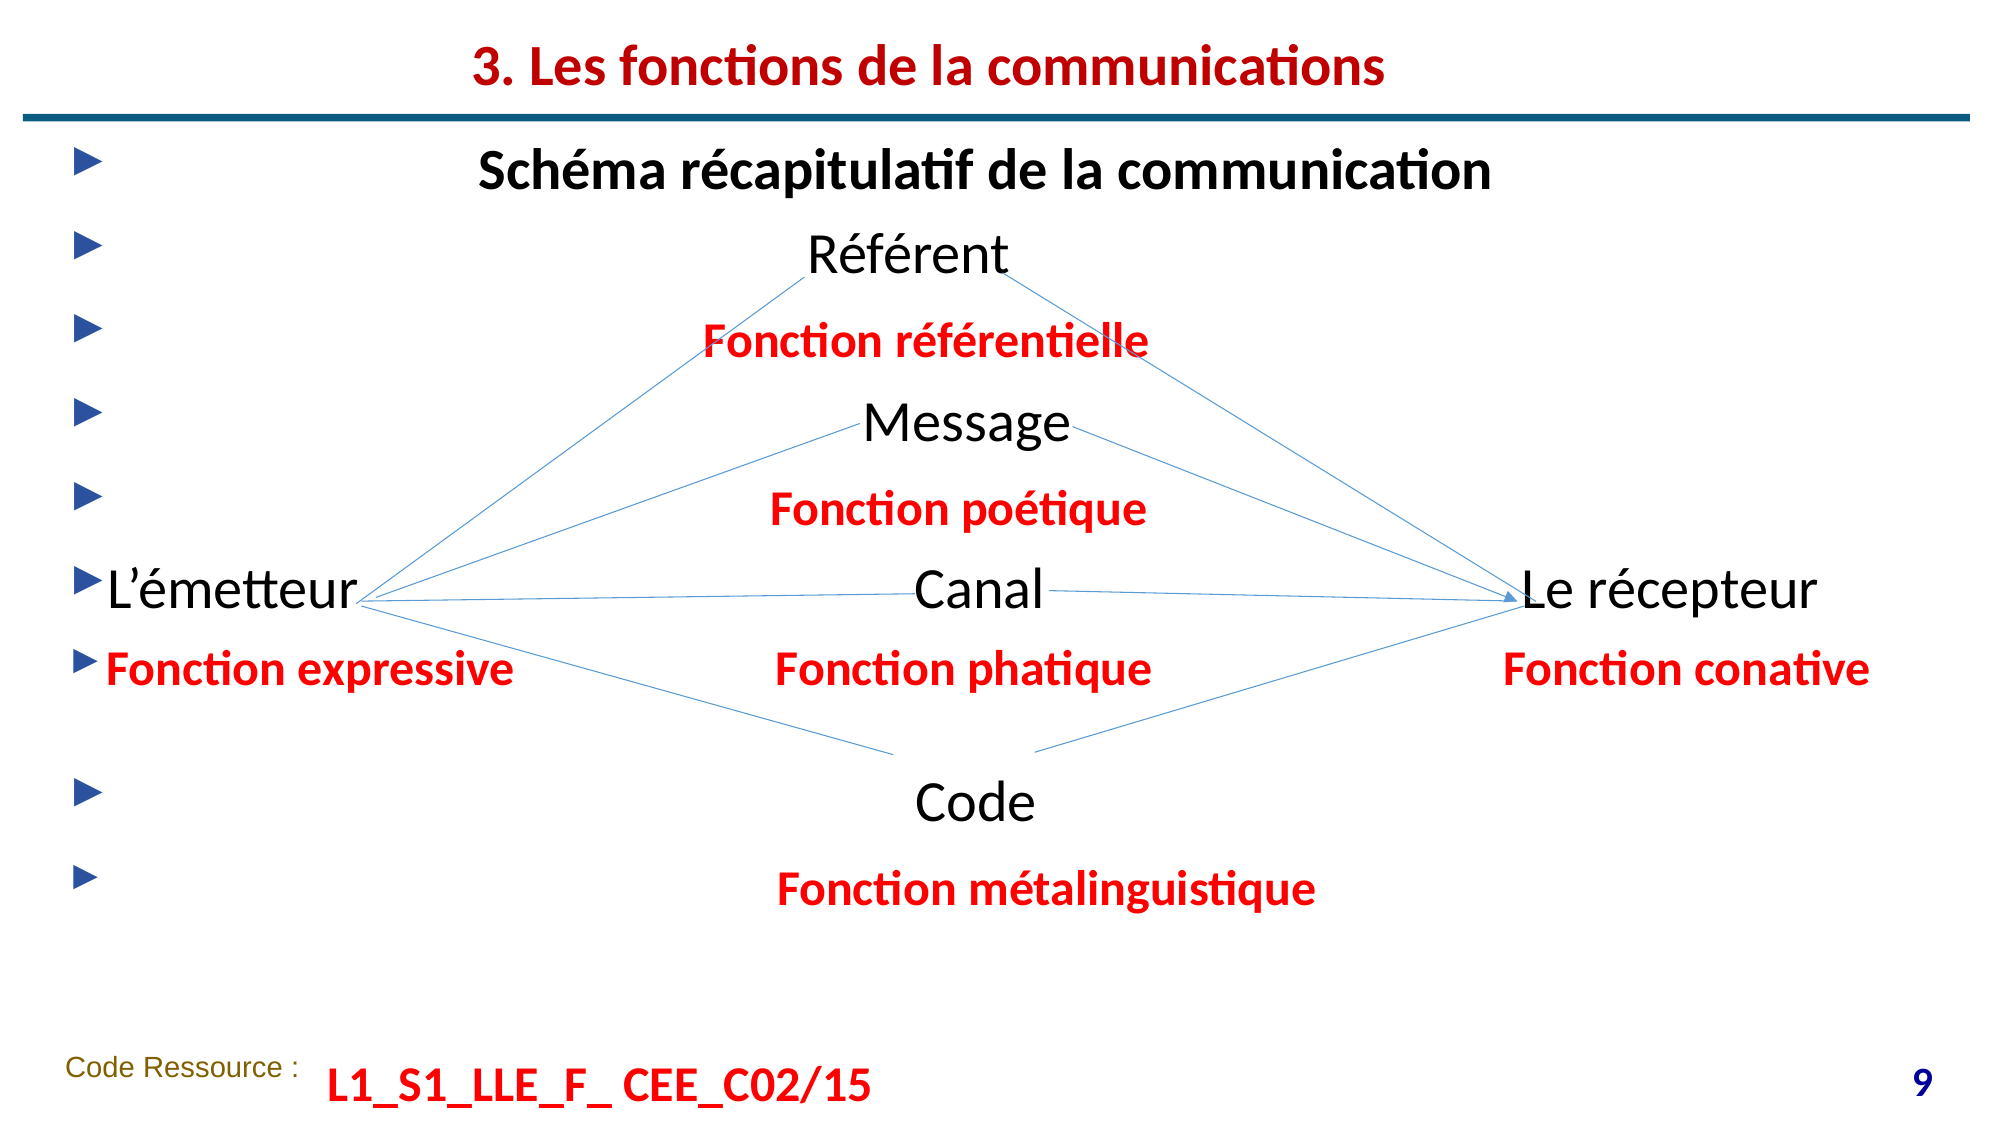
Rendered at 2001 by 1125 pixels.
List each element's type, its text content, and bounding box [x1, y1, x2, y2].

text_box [356, 277, 805, 604]
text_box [1034, 605, 1525, 753]
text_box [361, 593, 915, 602]
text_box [361, 605, 894, 755]
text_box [1048, 590, 1518, 602]
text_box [1002, 272, 1537, 602]
slide_number 9 [1830, 1050, 1949, 1109]
footer L1_S1_LLE_F_ CEE_C02/15 [300, 1051, 1187, 1111]
title 3. Les fonctions de la communications [58, 29, 1947, 104]
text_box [375, 423, 860, 598]
list Schéma récapitulatif de la communication Référent Fonction référentielle Message Fonction poétique L’émetteur Canal Le récepteur Fonction expressive Fonction phatique Fonction conative Code Fonction métalinguistique [53, 131, 1945, 1125]
